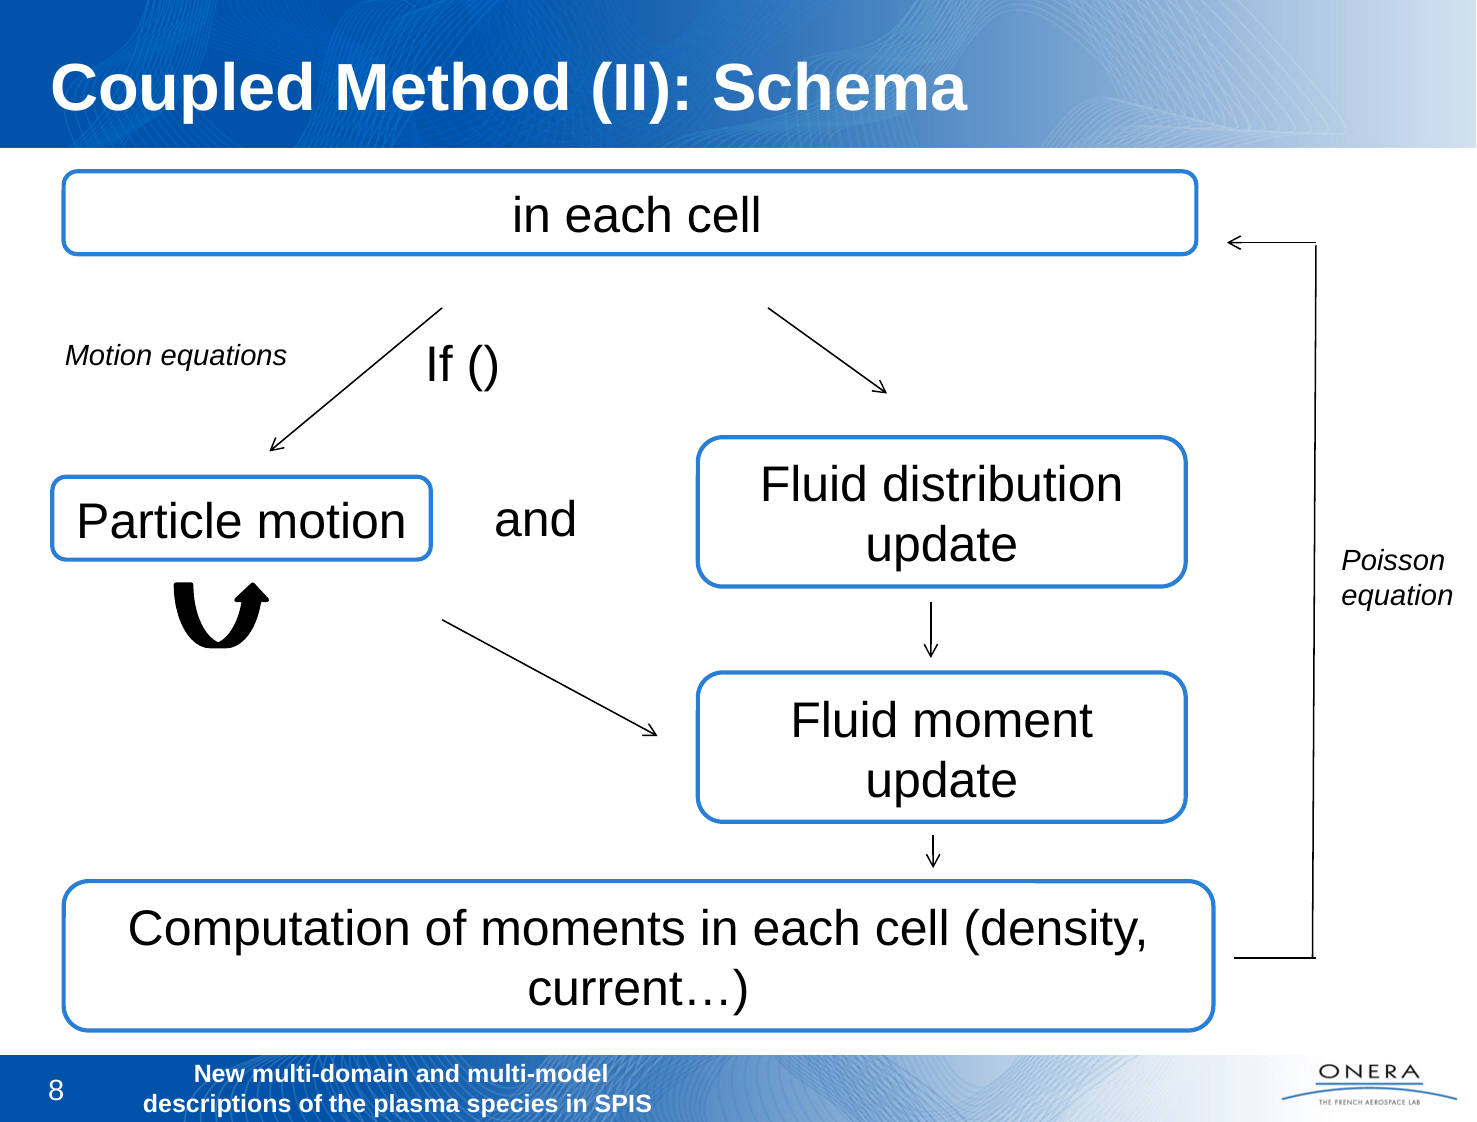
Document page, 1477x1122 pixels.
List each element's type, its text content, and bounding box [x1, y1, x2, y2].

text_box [767, 307, 888, 394]
text_box Computation of moments in each cell (density, current…) [61, 879, 1216, 1033]
text_box Motion equations [447, 329, 505, 379]
text_box and [479, 478, 615, 554]
text_box Particle motion [50, 474, 433, 562]
slide_number 8 [0, 1053, 112, 1122]
text_box Poisson equation [1326, 533, 1474, 619]
text_box Fluid distribution update [695, 435, 1188, 589]
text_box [1312, 245, 1317, 957]
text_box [269, 307, 443, 452]
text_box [441, 619, 658, 737]
title Coupled Method (II): Schema [50, 23, 1411, 171]
text_box Fluid moment update [695, 670, 1188, 824]
text_box [173, 582, 269, 649]
footer New multi‐domain and multi‐model descriptions of the plasma species in SPIS [112, 1053, 691, 1122]
text_box Motion equations [49, 329, 263, 379]
picture [0, 0, 1477, 148]
picture [691, 1055, 1477, 1122]
